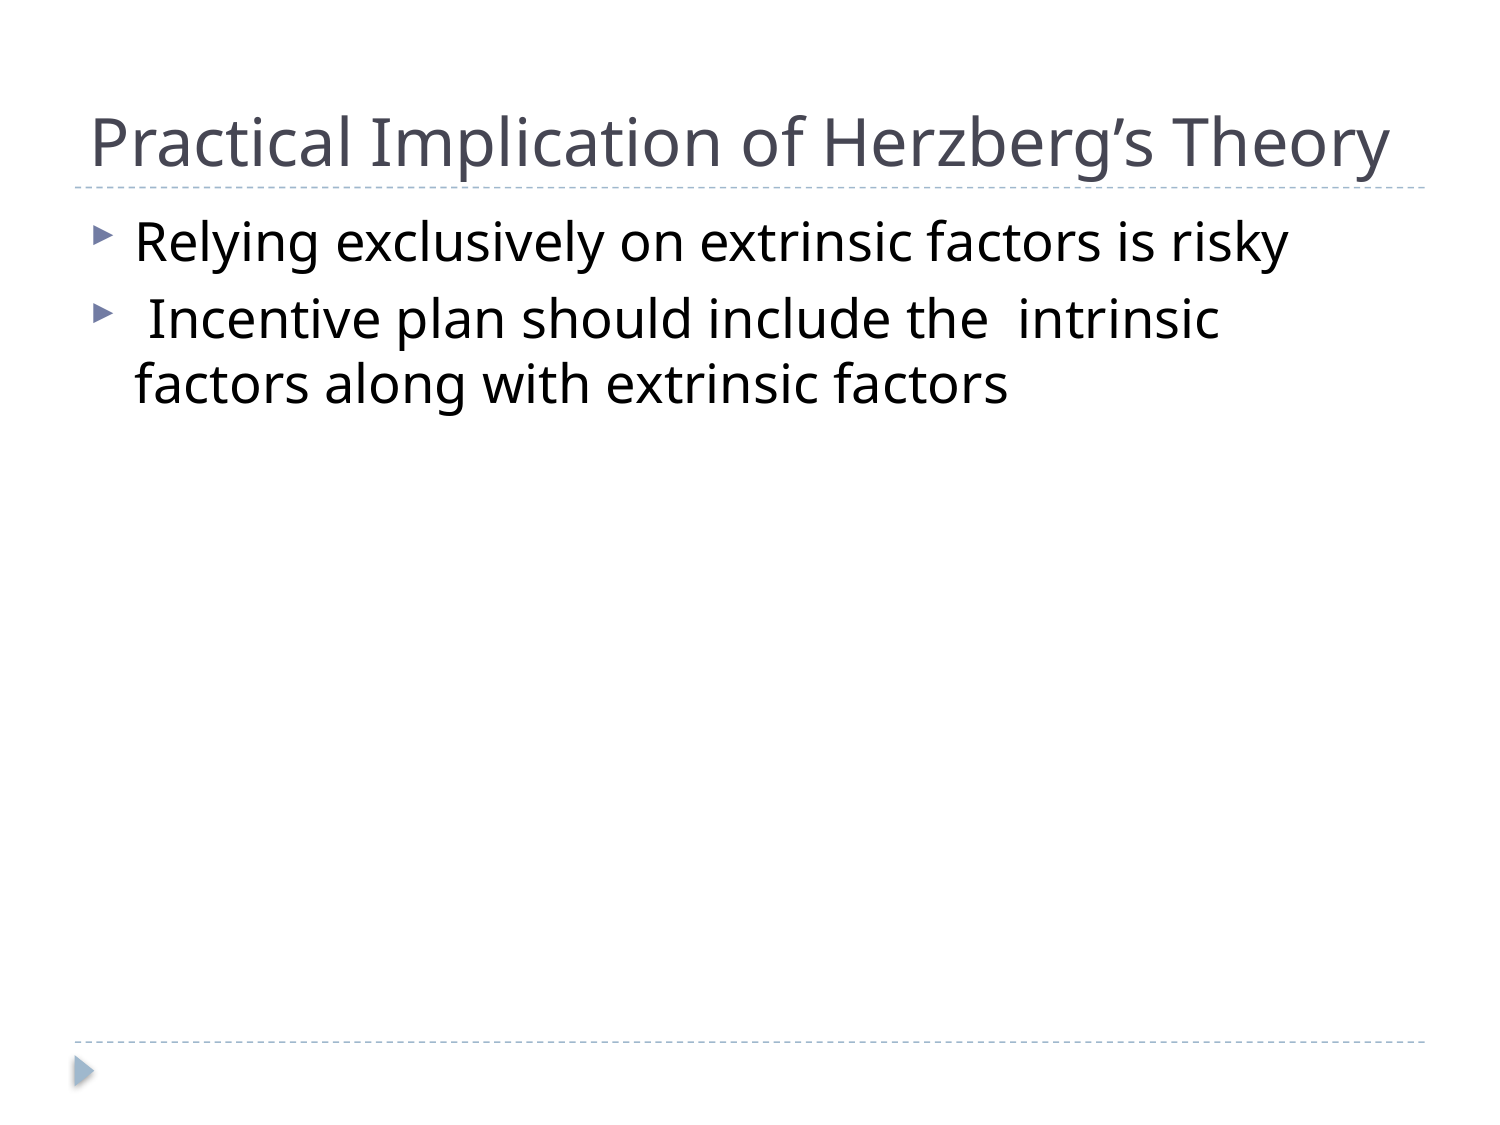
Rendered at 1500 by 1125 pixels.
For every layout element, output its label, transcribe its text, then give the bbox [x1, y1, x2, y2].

list Relying exclusively on extrinsic factors is risky Incentive plan should include the intrinsic factors along with extrinsic factors [75, 200, 1425, 1010]
title Practical Implication of Herzberg’s Theory [75, 24, 1425, 188]
